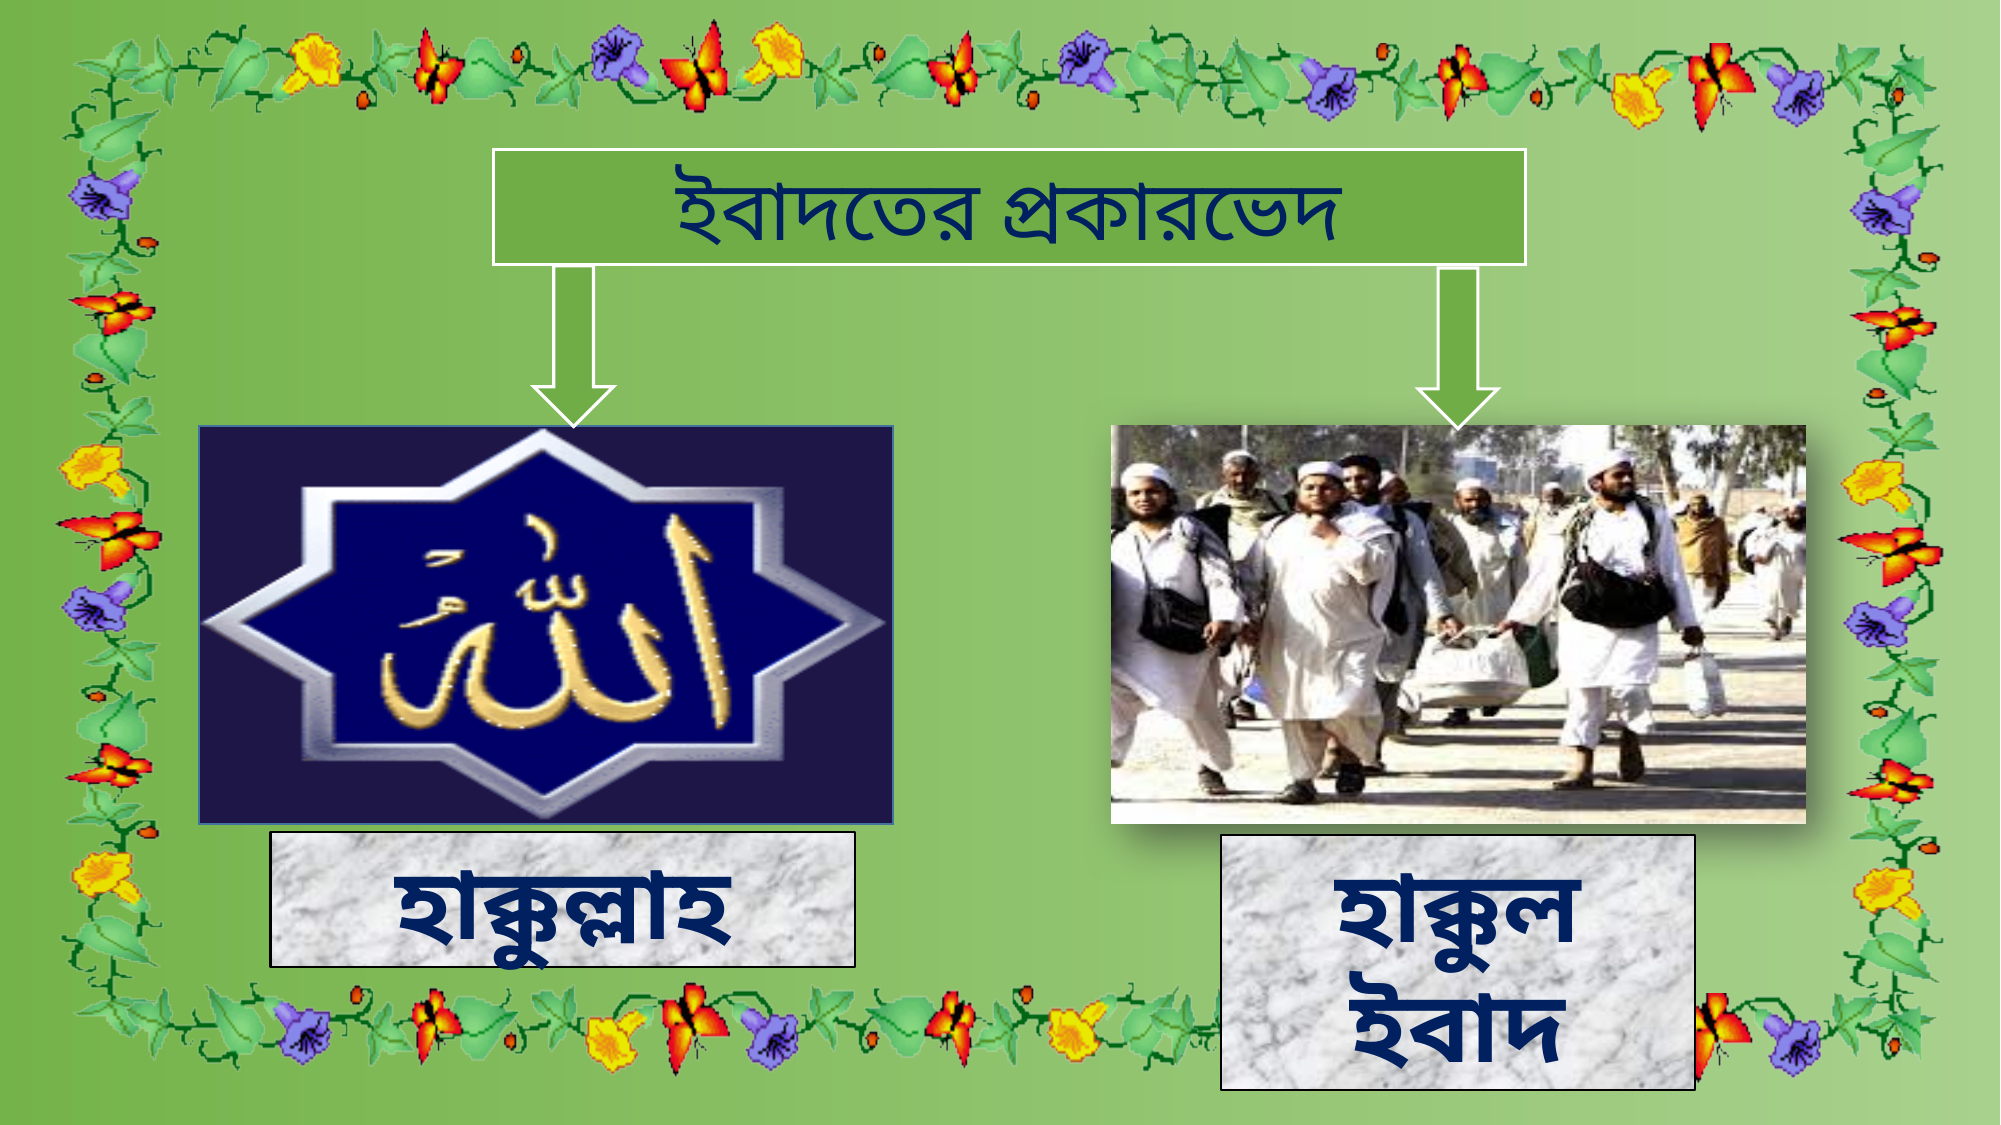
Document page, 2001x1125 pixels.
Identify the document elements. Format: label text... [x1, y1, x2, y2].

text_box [493, 149, 1526, 429]
text_box হাক্কুল ইবাদ [1221, 1083, 1696, 1090]
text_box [54, 19, 1950, 1083]
